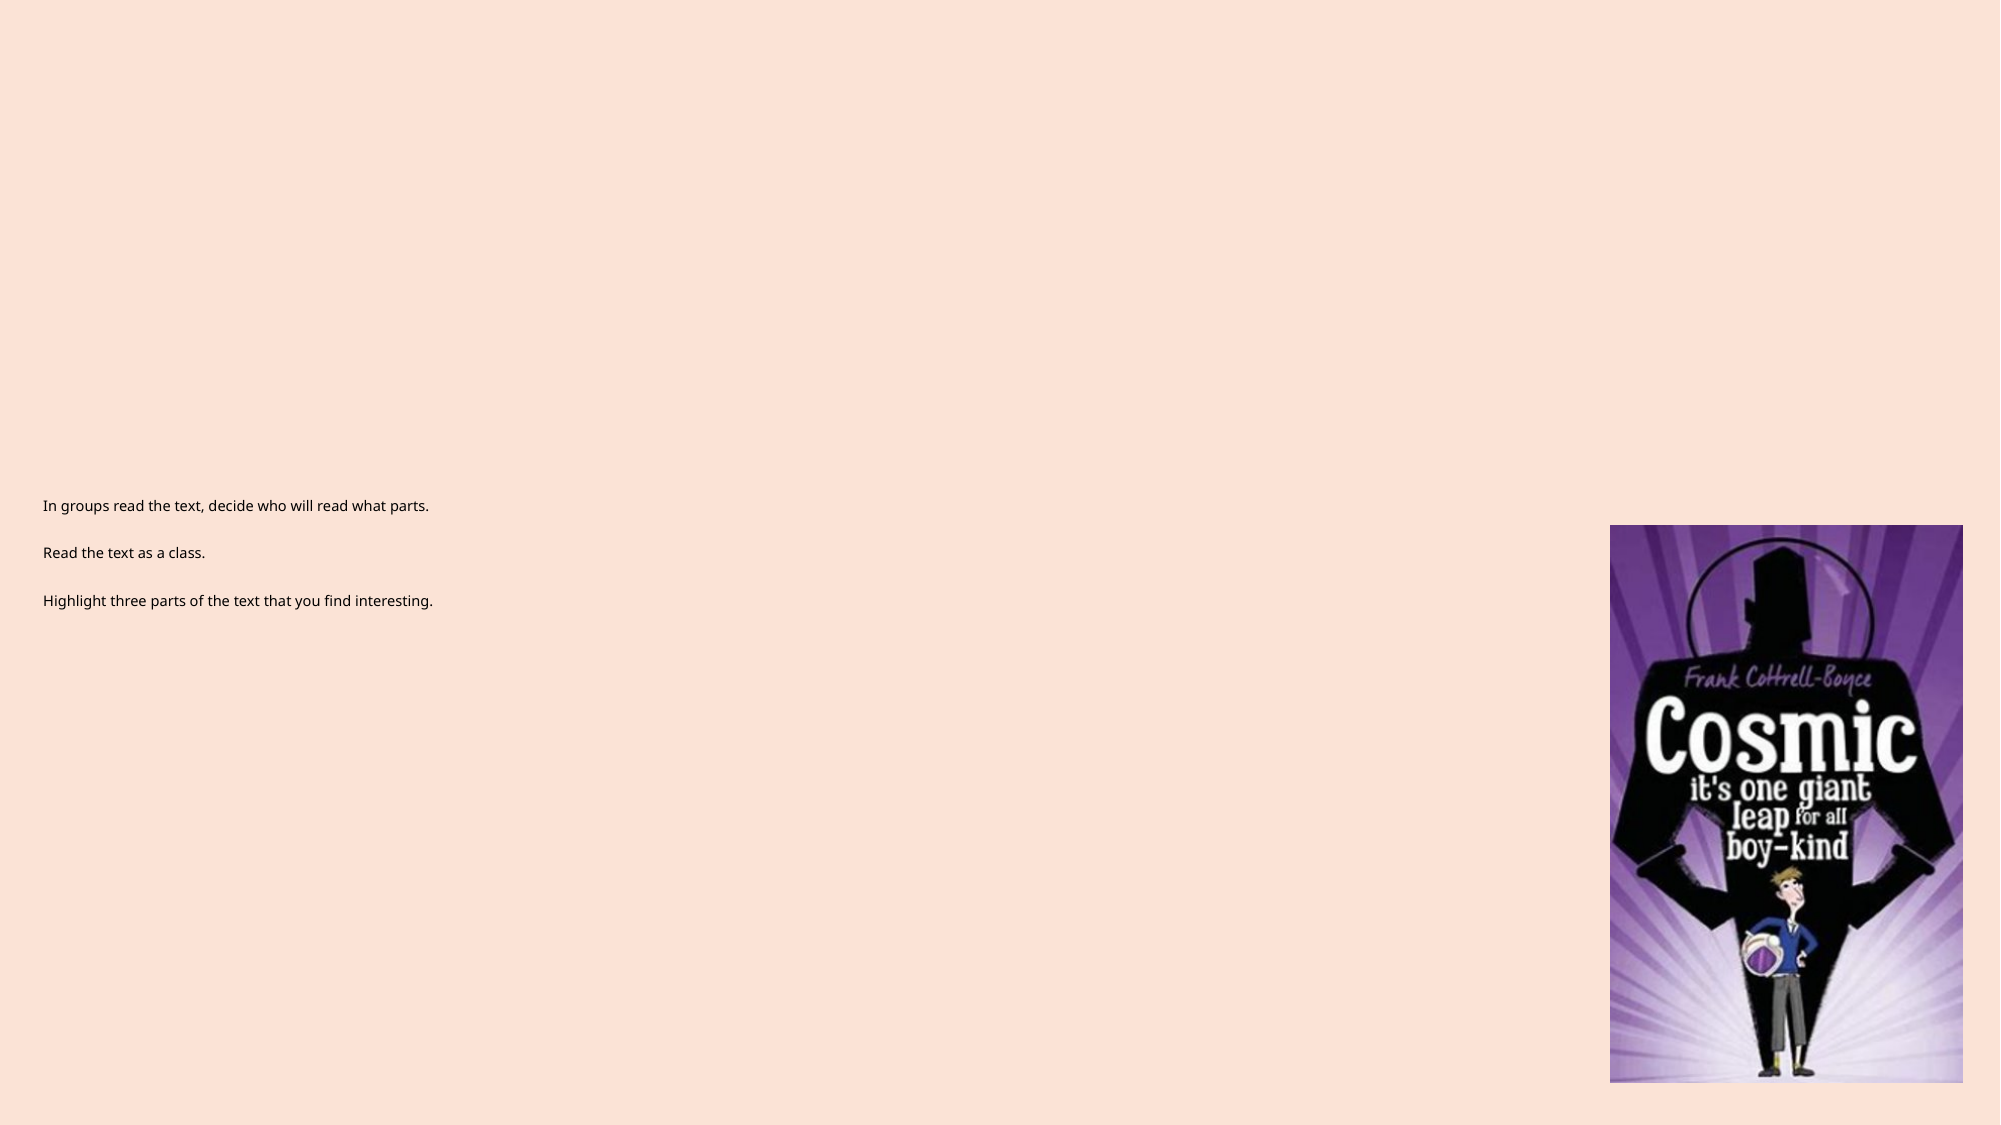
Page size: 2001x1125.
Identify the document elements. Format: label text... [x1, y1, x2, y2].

picture [1610, 524, 1964, 1084]
title In groups read the text, decide who will read what parts. Read the text as a class. Highlight three parts of the text that you find interesting. [28, 454, 1844, 672]
